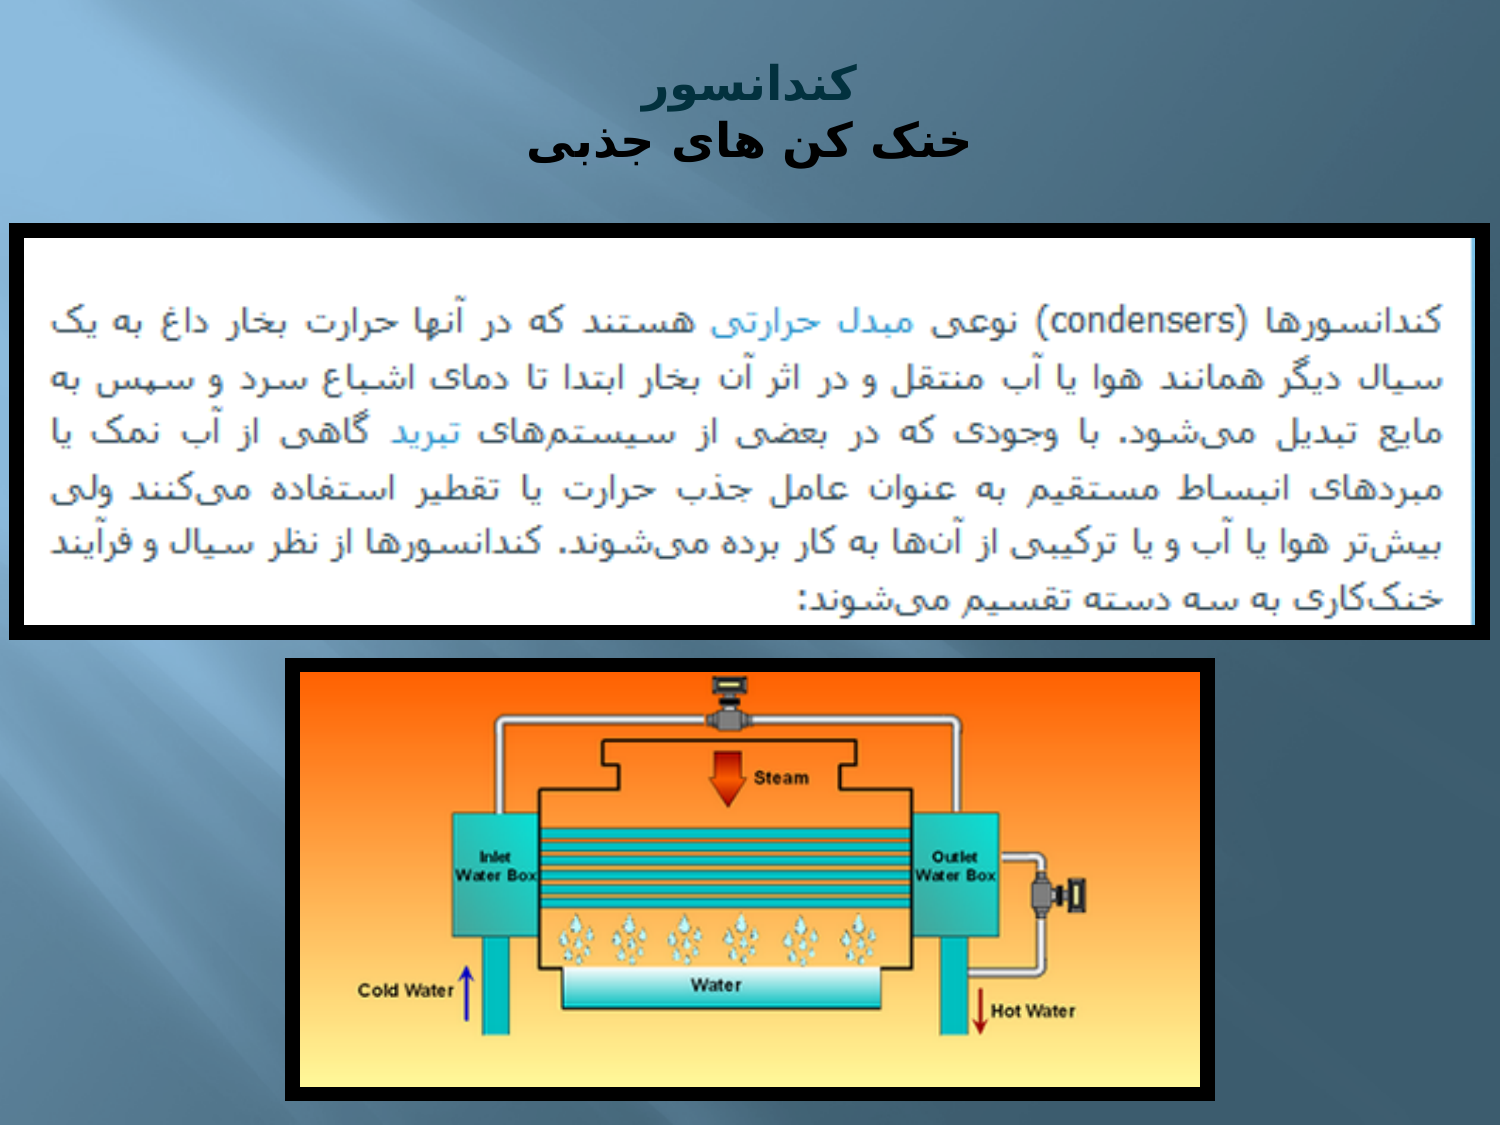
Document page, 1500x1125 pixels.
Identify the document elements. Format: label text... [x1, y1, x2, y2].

picture [299, 671, 1201, 1087]
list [23, 237, 1476, 626]
title کندانسور خنک کن های جذبی [75, 45, 1425, 223]
